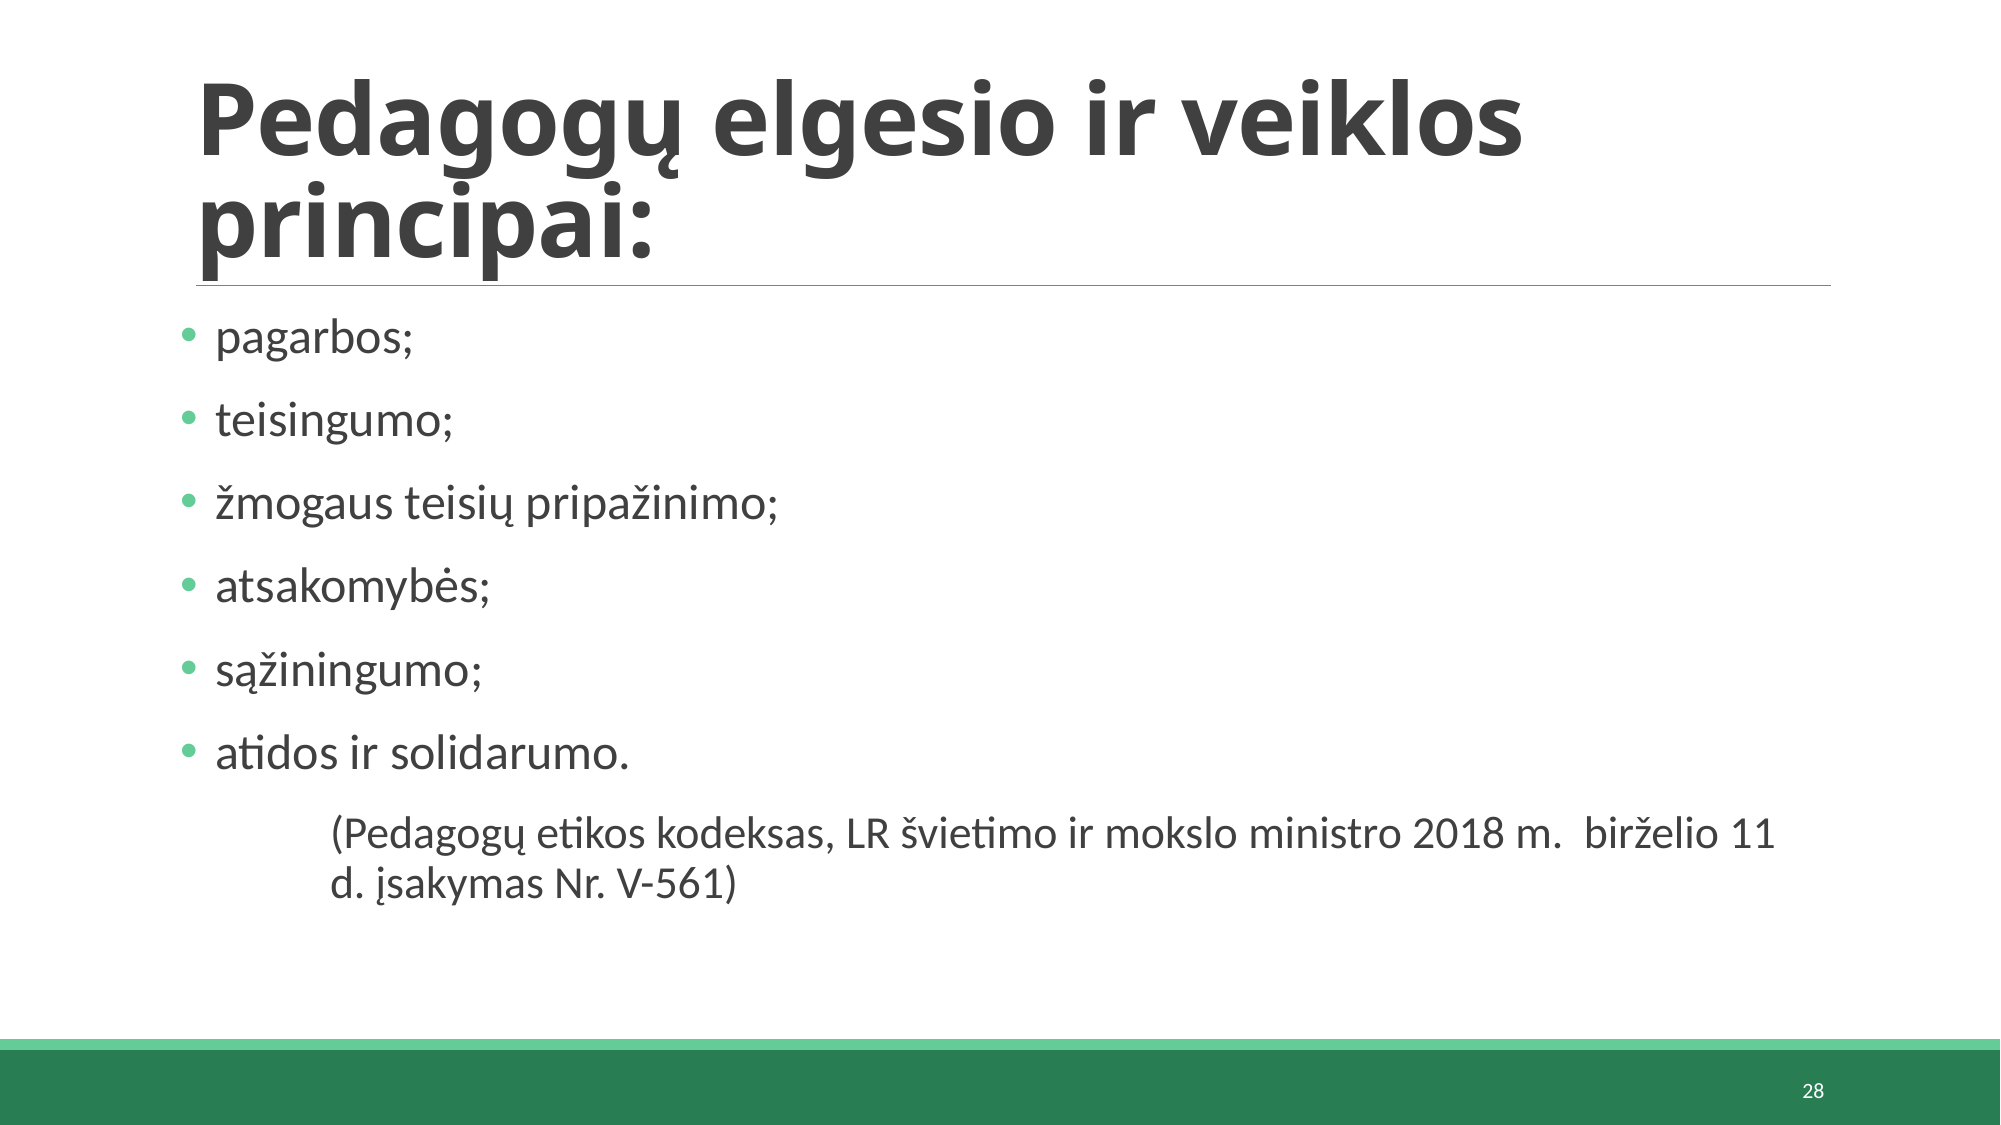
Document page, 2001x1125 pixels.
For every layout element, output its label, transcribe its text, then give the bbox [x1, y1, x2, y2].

list pagarbos; teisingumo; žmogaus teisių pripažinimo; atsakomybės; sąžiningumo; atidos ir solidarumo. (Pedagogų etikos kodeksas, LR švietimo ir mokslo ministro 2018 m. birželio 11 d. įsakymas Nr. V-561) [180, 302, 1830, 963]
slide_number 28 [1624, 1059, 1840, 1120]
title Pedagogų elgesio ir veiklos principai: [180, 47, 1830, 285]
